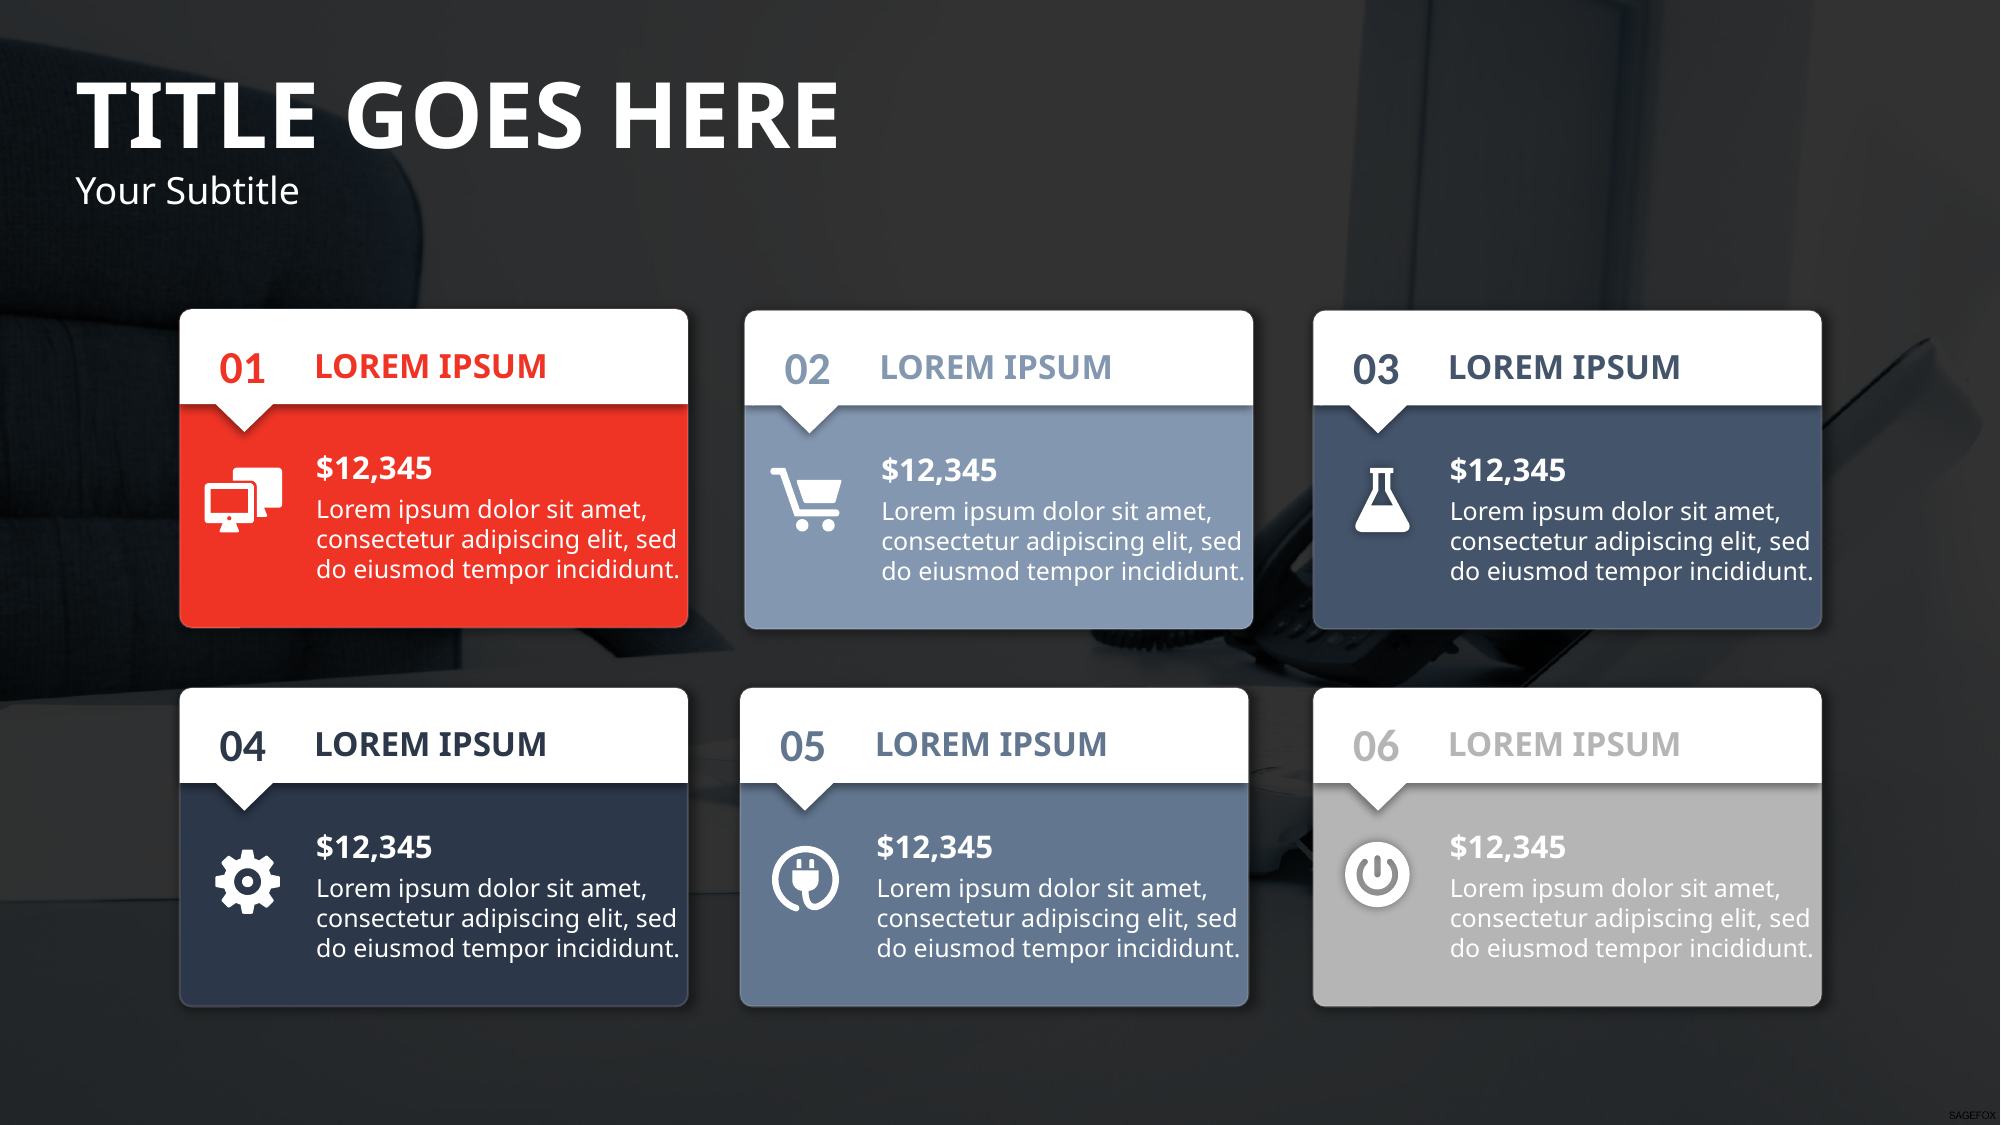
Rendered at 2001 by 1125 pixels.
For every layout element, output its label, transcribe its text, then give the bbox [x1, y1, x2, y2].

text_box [744, 310, 1254, 434]
text_box [1312, 413, 1823, 631]
text_box $12,345 Lorem ipsum dolor sit amet, consectetur adipiscing elit, sed do eiusmod tempor incididunt. [1435, 442, 1831, 593]
text_box [1355, 467, 1410, 533]
text_box [1345, 841, 1410, 908]
text_box $12,345 Lorem ipsum dolor sit amet, consectetur adipiscing elit, sed do eiusmod tempor incididunt. [866, 442, 1263, 593]
text_box $12,345 Lorem ipsum dolor sit amet, consectetur adipiscing elit, sed do eiusmod tempor incididunt. [301, 819, 698, 970]
text_box $12,345 Lorem ipsum dolor sit amet, consectetur adipiscing elit, sed do eiusmod tempor incididunt. [861, 819, 1258, 970]
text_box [770, 467, 842, 532]
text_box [740, 687, 1249, 811]
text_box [179, 309, 688, 432]
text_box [1313, 687, 1822, 811]
text_box [178, 413, 689, 629]
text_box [1313, 310, 1822, 434]
text_box TITLE GOES HERE Your Subtitle [60, 49, 1036, 220]
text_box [771, 845, 839, 912]
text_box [179, 687, 688, 811]
text_box [1312, 792, 1823, 1008]
text_box [743, 412, 1255, 631]
text_box [178, 792, 689, 1008]
text_box $12,345 Lorem ipsum dolor sit amet, consectetur adipiscing elit, sed do eiusmod tempor incididunt. [1435, 819, 1831, 970]
text_box $12,345 Lorem ipsum dolor sit amet, consectetur adipiscing elit, sed do eiusmod tempor incididunt. [301, 441, 698, 592]
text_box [204, 467, 283, 533]
picture [0, 0, 2001, 1125]
text_box [739, 791, 1250, 1008]
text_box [215, 849, 280, 914]
